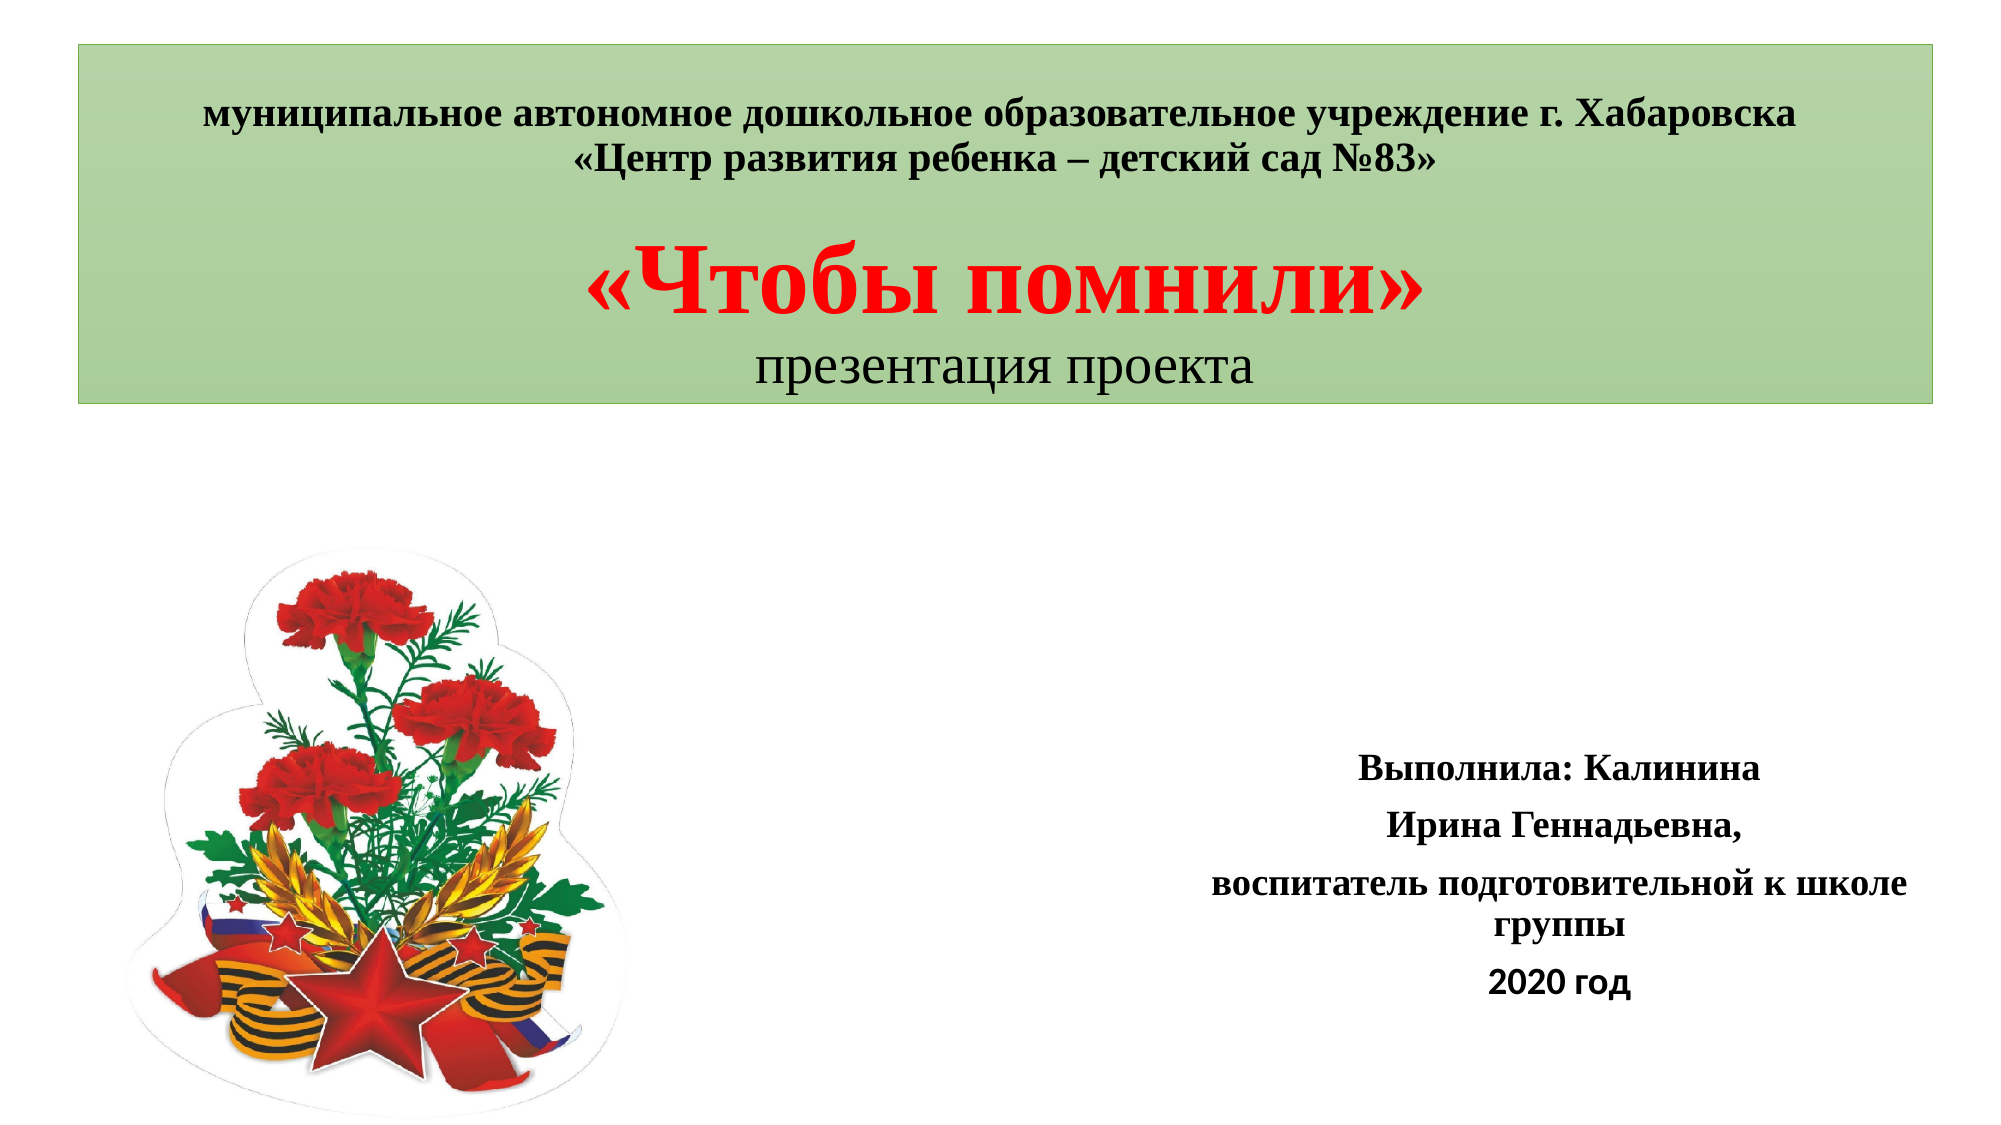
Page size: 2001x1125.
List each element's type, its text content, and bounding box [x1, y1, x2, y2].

picture [121, 542, 631, 1125]
subtitle Выполнила: Калинина Ирина Геннадьевна, воспитатель подготовительной к школе группы 2020 год [1166, 739, 1953, 1011]
title муниципальное автономное дошкольное образовательное учреждение г. Хабаровска «Центр развития ребенка – детский сад №83» «Чтобы помнили» презентация проекта [78, 44, 1933, 404]
